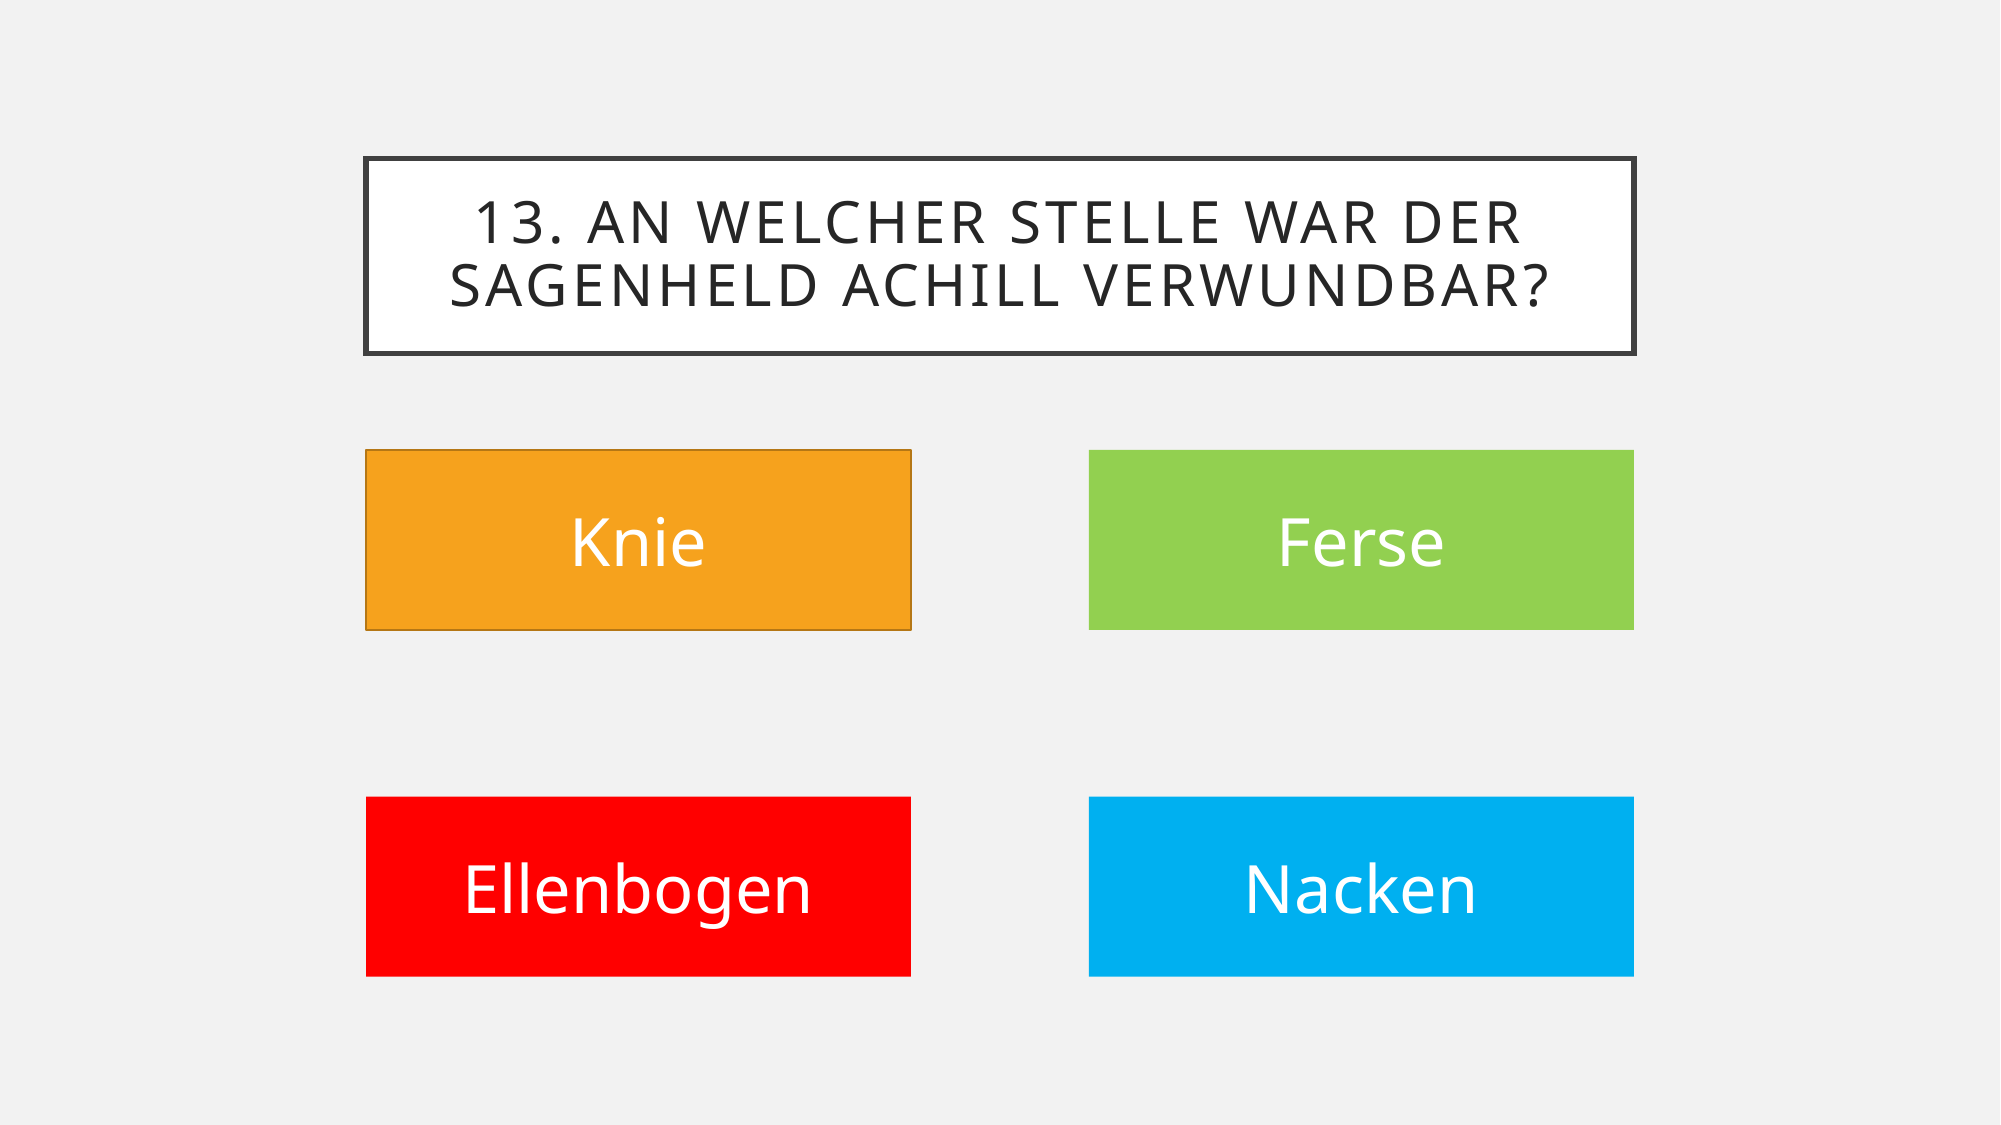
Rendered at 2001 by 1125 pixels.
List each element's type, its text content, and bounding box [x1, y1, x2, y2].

text_box Ellenbogen [365, 796, 912, 978]
text_box Knie [365, 449, 912, 631]
title 13. An welcher Stelle war der Sagenheld Achill verwundbar? [363, 156, 1637, 356]
text_box Ferse [1088, 449, 1635, 631]
text_box Nacken [1088, 796, 1635, 978]
